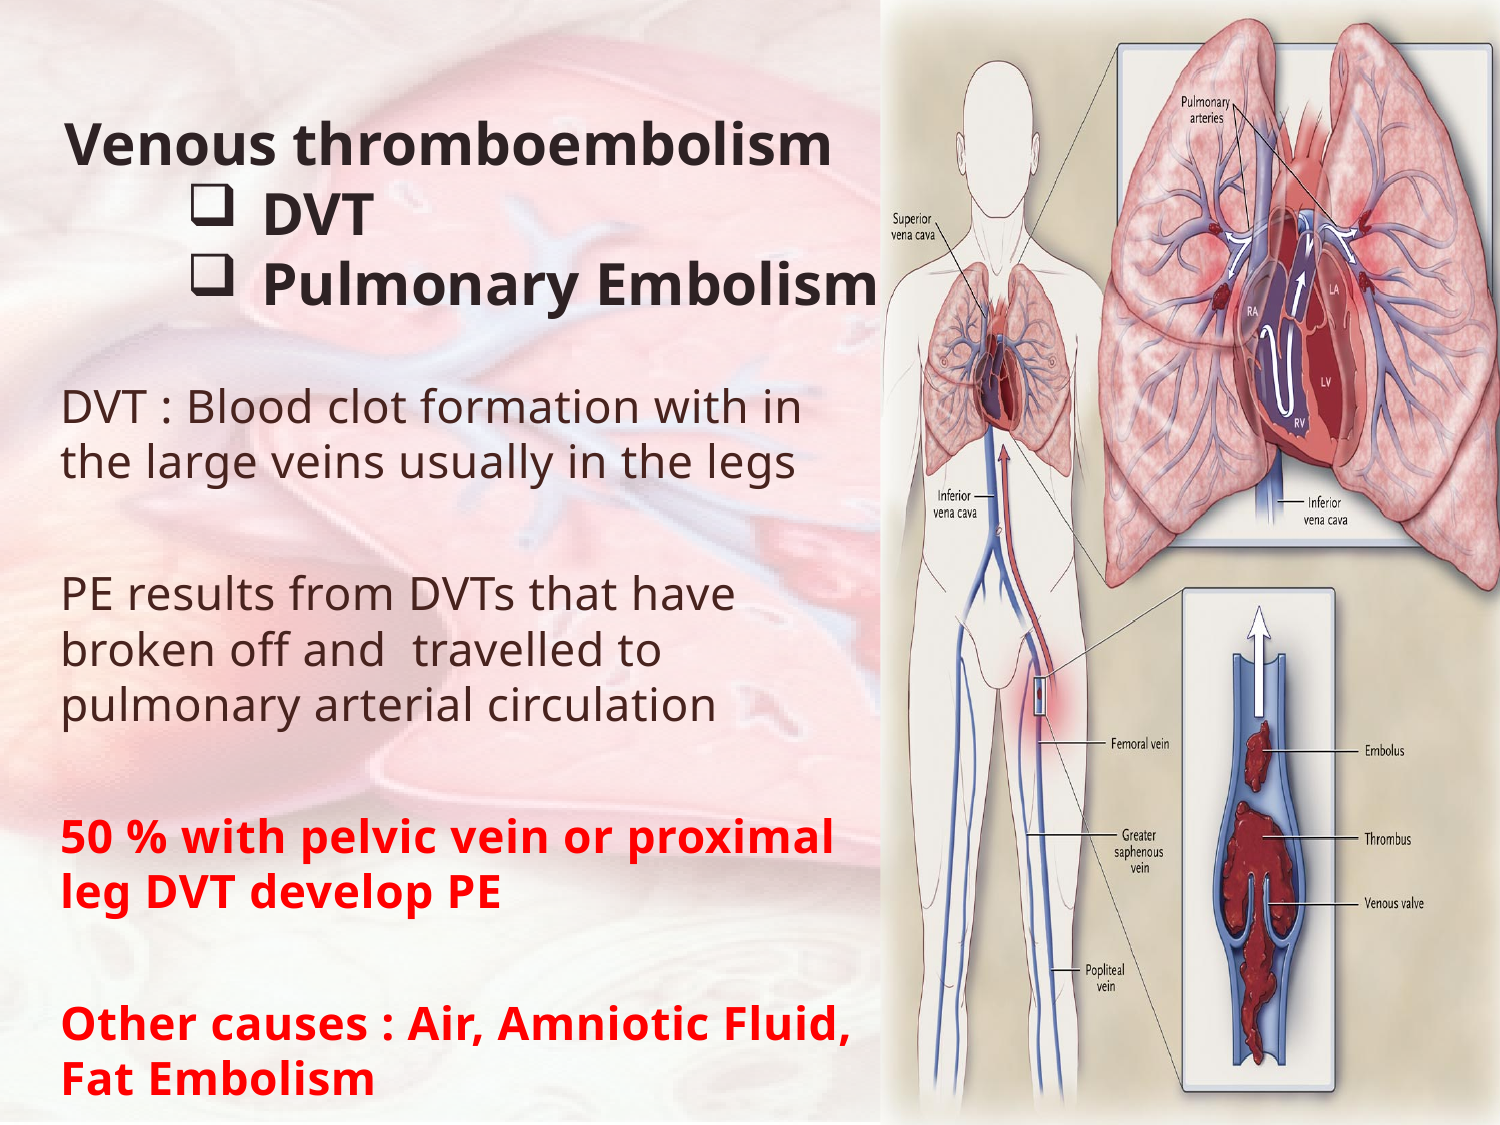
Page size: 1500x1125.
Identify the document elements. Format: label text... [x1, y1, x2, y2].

picture [880, 0, 1500, 1125]
text_box Venous thromboembolism DVT Pulmonary Embolism [50, 99, 878, 325]
list DVT : Blood clot formation with in the large veins usually in the legs PE results from DVTs that have broken off and travelled to pulmonary arterial circulation 50 % with pelvic vein or proximal leg DVT develop PE Other causes : Air, Amniotic Fluid, Fat Embolism [45, 312, 878, 1113]
